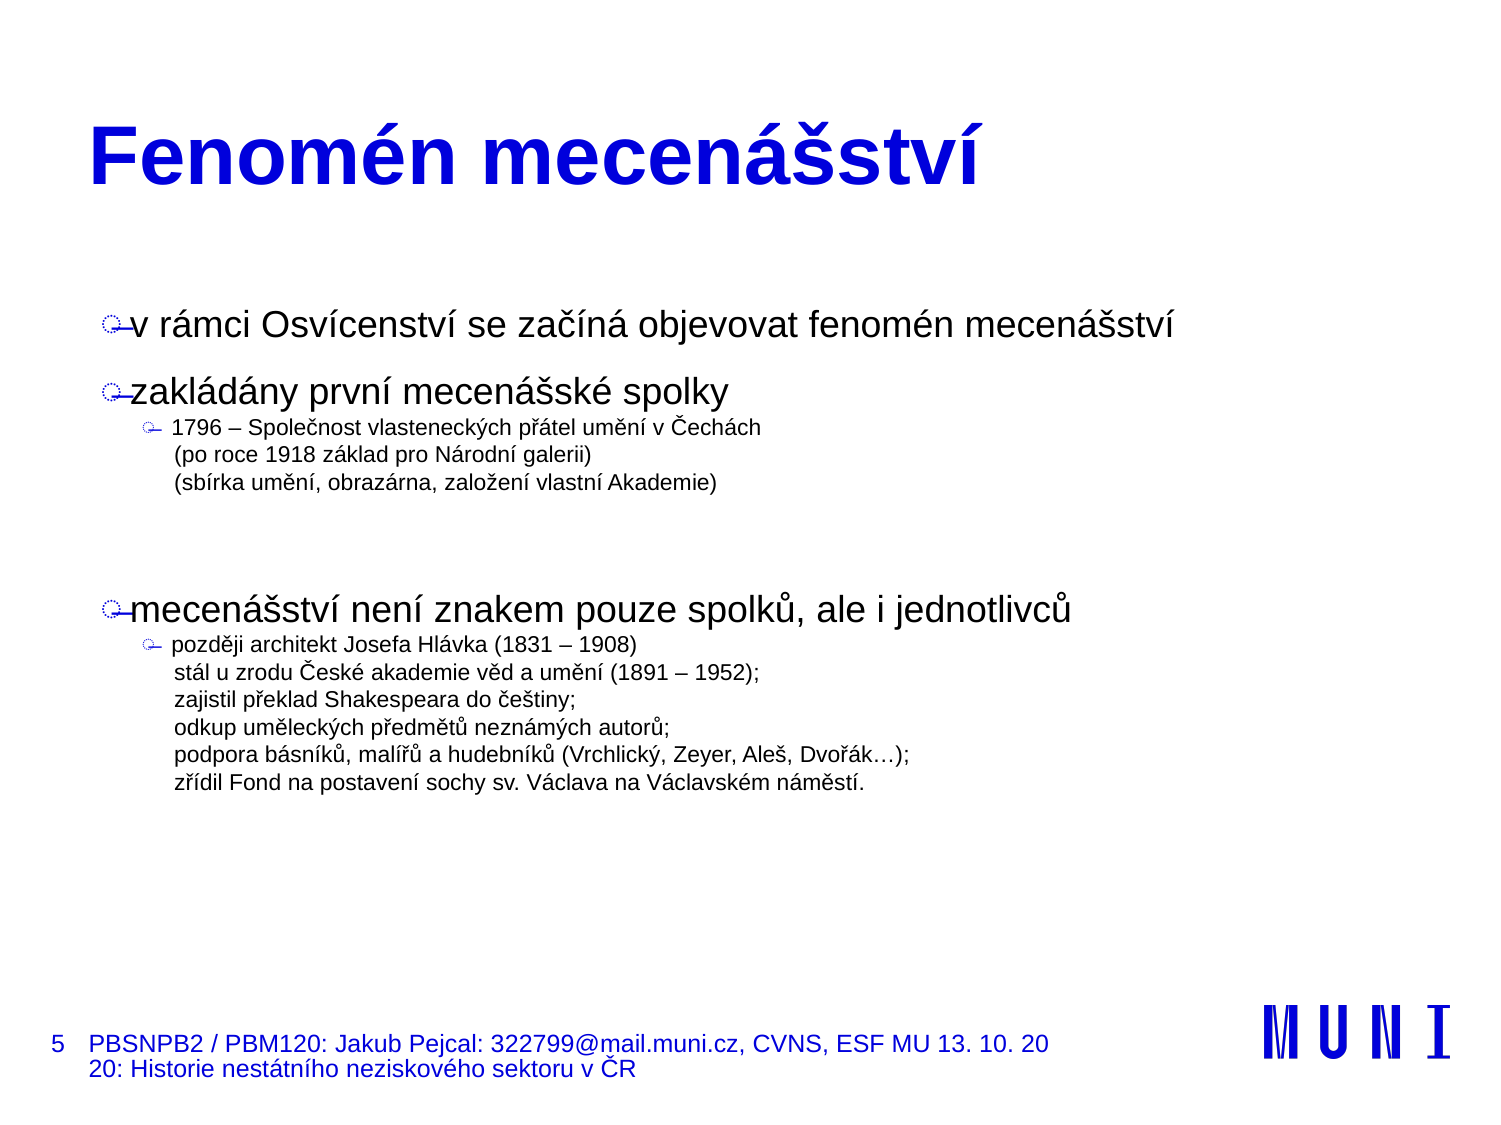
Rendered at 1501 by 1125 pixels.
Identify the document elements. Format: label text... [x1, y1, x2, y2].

list v rámci Osvícenství se začíná objevovat fenomén mecenášství zakládány první mecenášské spolky 1796 – Společnost vlasteneckých přátel umění v Čechách (po roce 1918 základ pro Národní galerii) (sbírka umění, obrazárna, založení vlastní Akademie) mecenášství není znakem pouze spolků, ale i jednotlivců později architekt Josefa Hlávka (1831 – 1908) stál u zrodu České akademie věd a umění (1891 – 1952); zajistil překlad Shakespeara do češtiny; odkup uměleckých předmětů neznámých autorů; podpora básníků, malířů a hudebníků (Vrchlický, Zeyer, Aleš, Dvořák…); zřídil Fond na postavení sochy sv. Václava na Václavském náměstí. [88, 277, 1412, 957]
slide_number 5 [50, 1021, 82, 1063]
picture [1264, 1005, 1450, 1059]
footer PBSNPB2 / PBM120: Jakub Pejcal: 322799@mail.muni.cz, CVNS, ESF MU 13. 10. 2020: Historie nestátního neziskového sektoru v ČR [88, 1021, 1064, 1063]
title Fenomén mecenášství [88, 118, 1412, 193]
